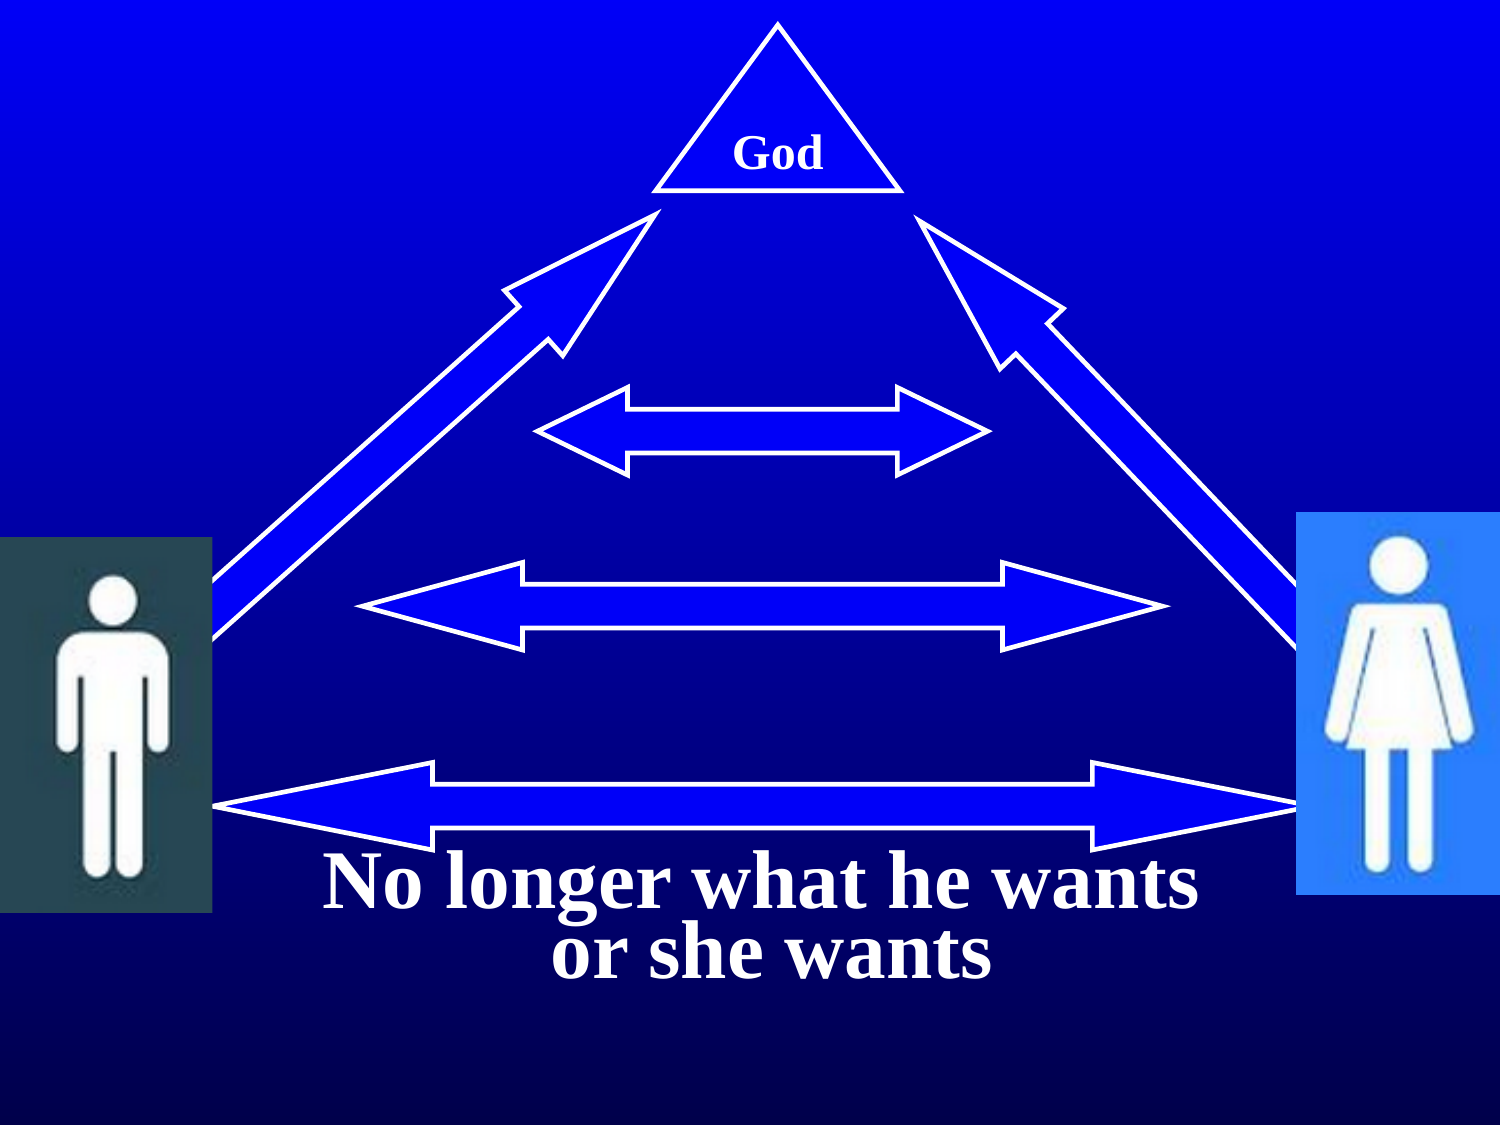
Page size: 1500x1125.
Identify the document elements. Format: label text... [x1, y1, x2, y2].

text_box [216, 762, 1291, 844]
text_box God [655, 24, 900, 191]
text_box No longer what he wants or she wants [306, 844, 1238, 1000]
text_box [919, 220, 1291, 643]
text_box [216, 214, 655, 636]
picture [1296, 512, 1500, 896]
picture [0, 537, 213, 913]
text_box [537, 387, 988, 475]
text_box [362, 562, 1163, 650]
